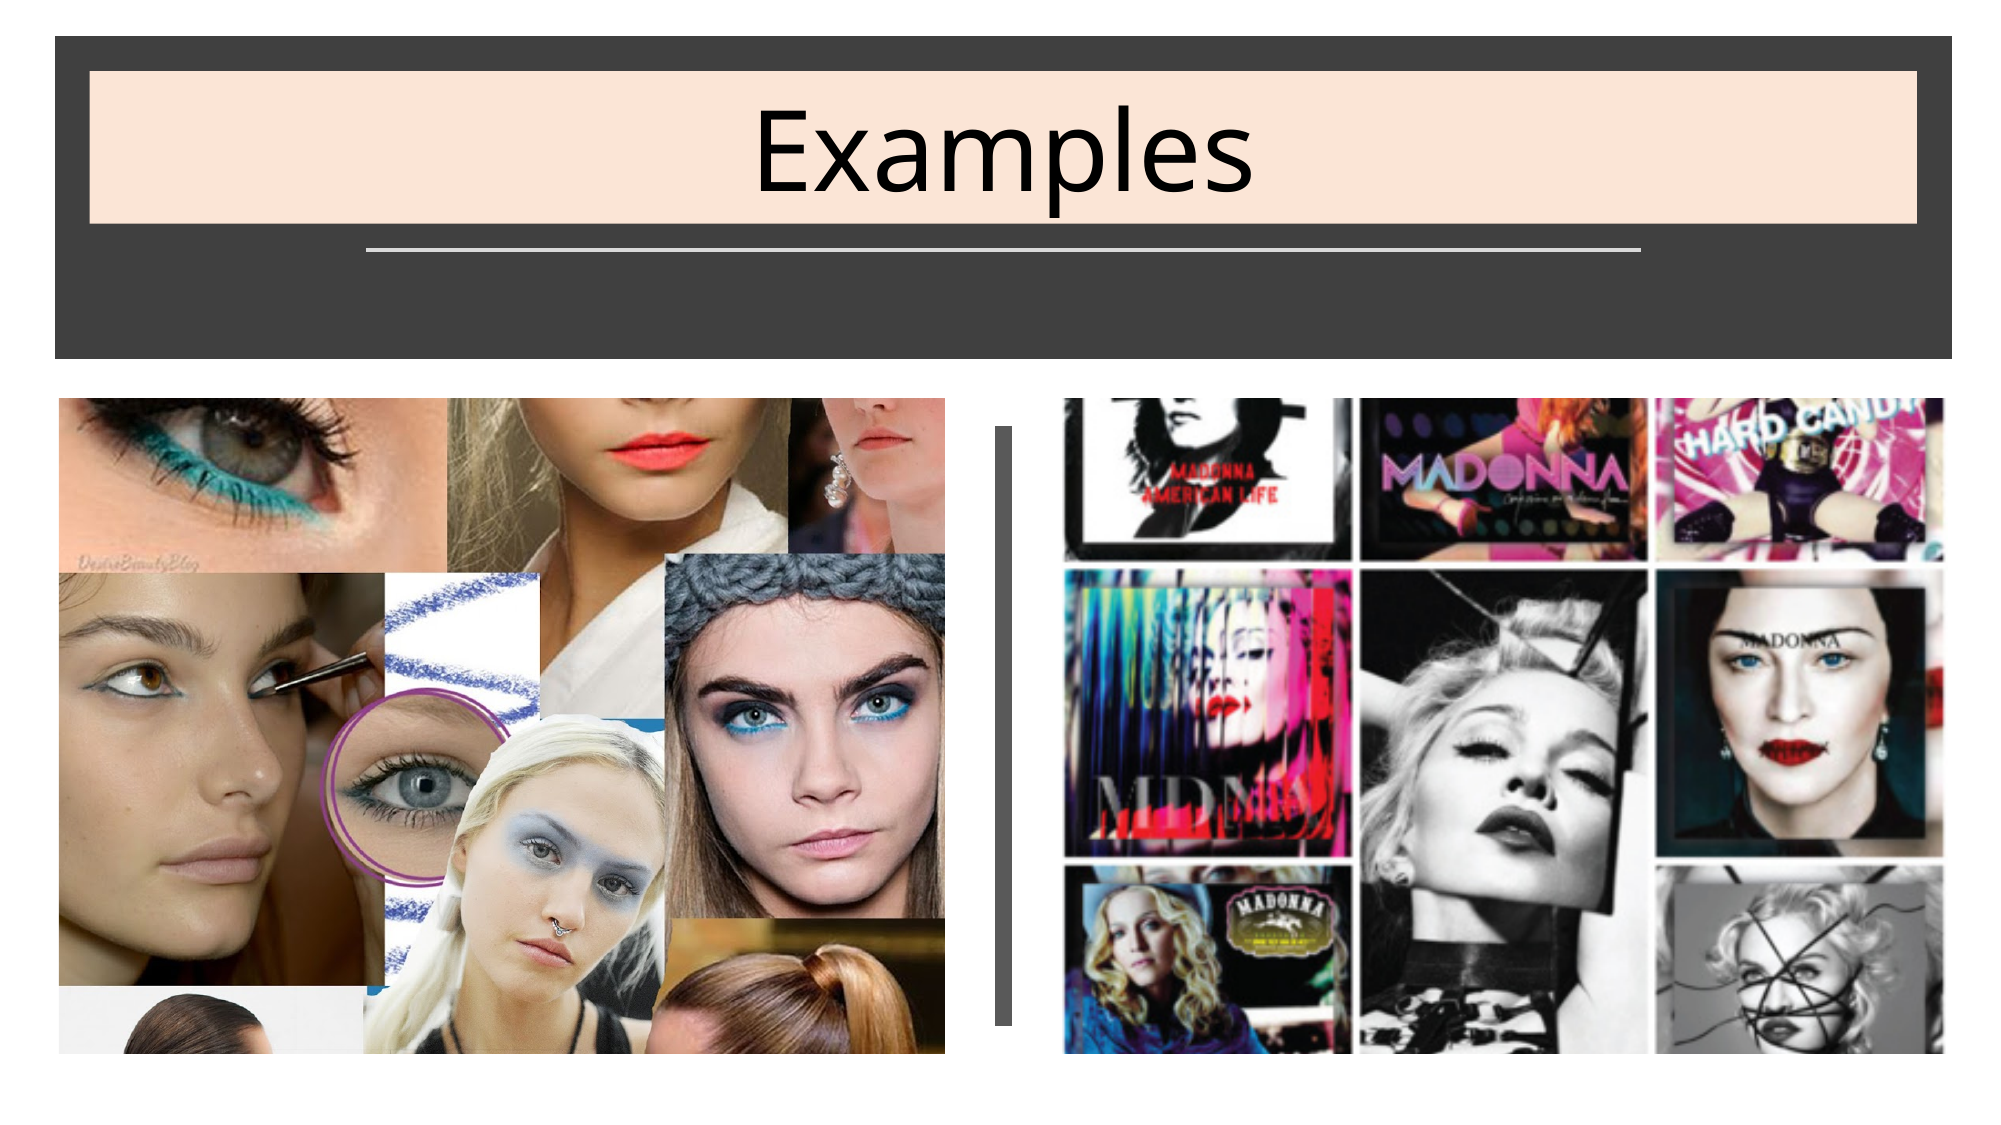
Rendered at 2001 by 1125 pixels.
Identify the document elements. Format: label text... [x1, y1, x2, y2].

picture [58, 398, 945, 1054]
picture [1061, 398, 1948, 1054]
text_box [64, 45, 1942, 350]
title Examples [89, 71, 1917, 224]
